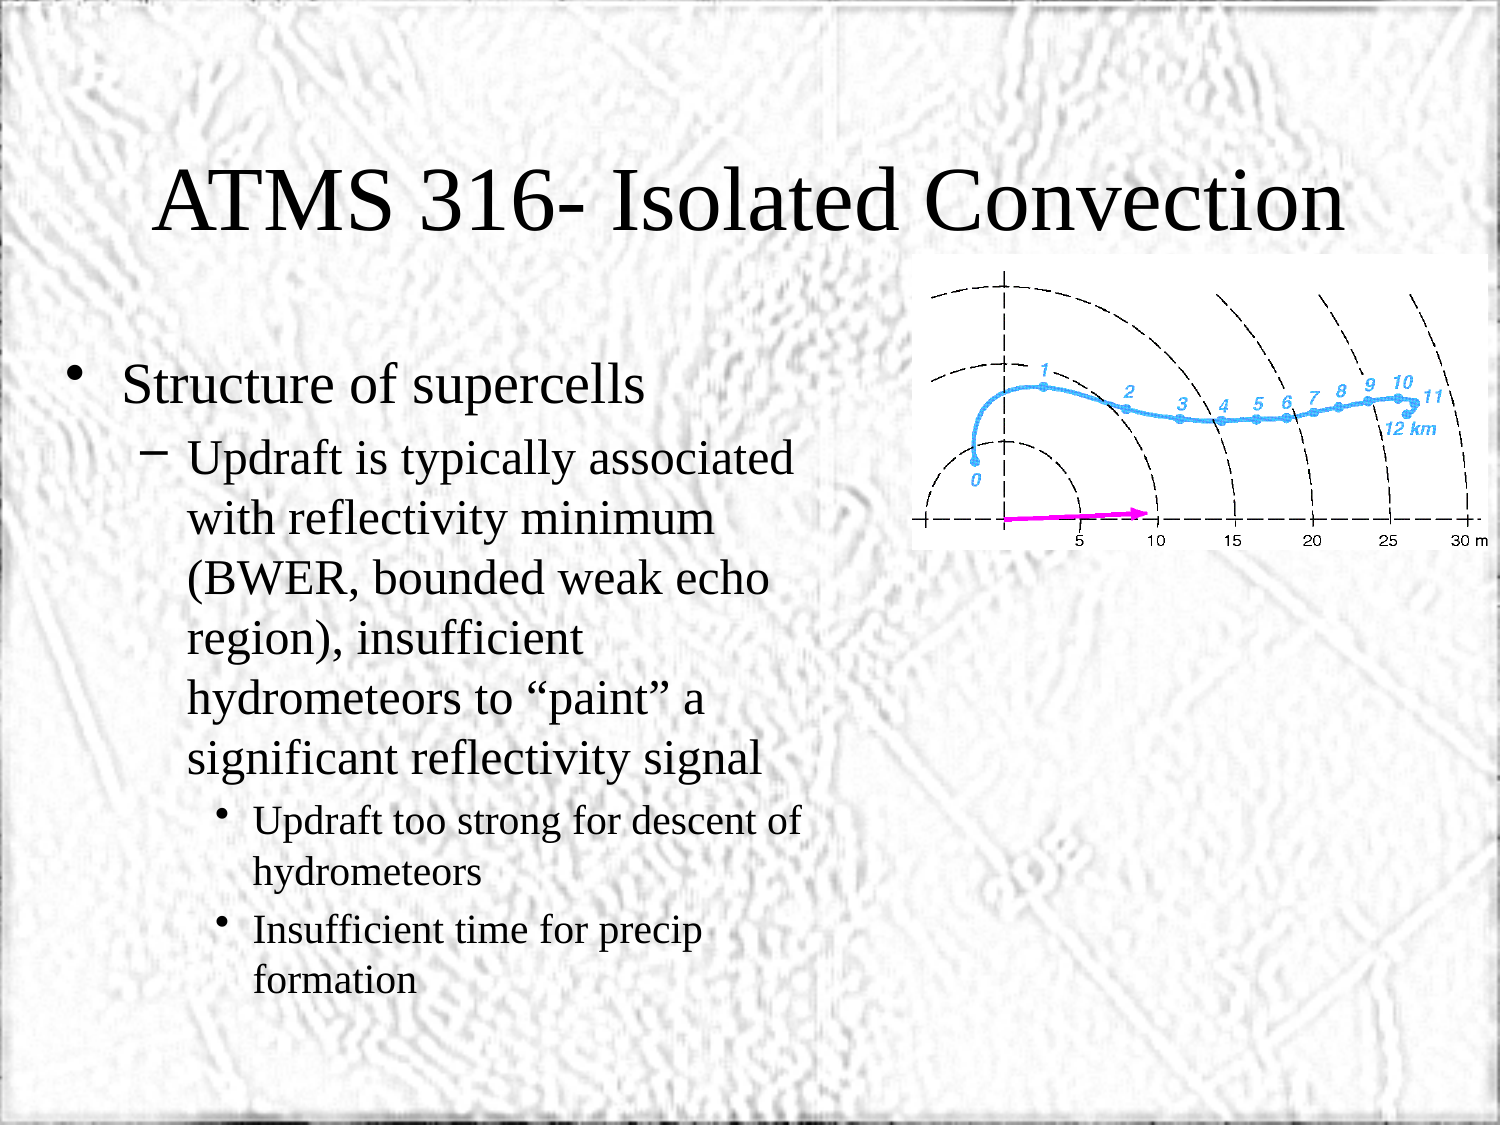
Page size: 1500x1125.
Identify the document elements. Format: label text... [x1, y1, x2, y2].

list Structure of supercells Updraft is typically associated with reflectivity minimum (BWER, bounded weak echo region), insufficient hydrometeors to “paint” a significant reflectivity signal Updraft too strong for descent of hydrometeors Insufficient time for precip formation [49, 337, 838, 1088]
picture [0, 0, 1500, 1125]
title ATMS 316- Isolated Convection [112, 99, 1388, 288]
